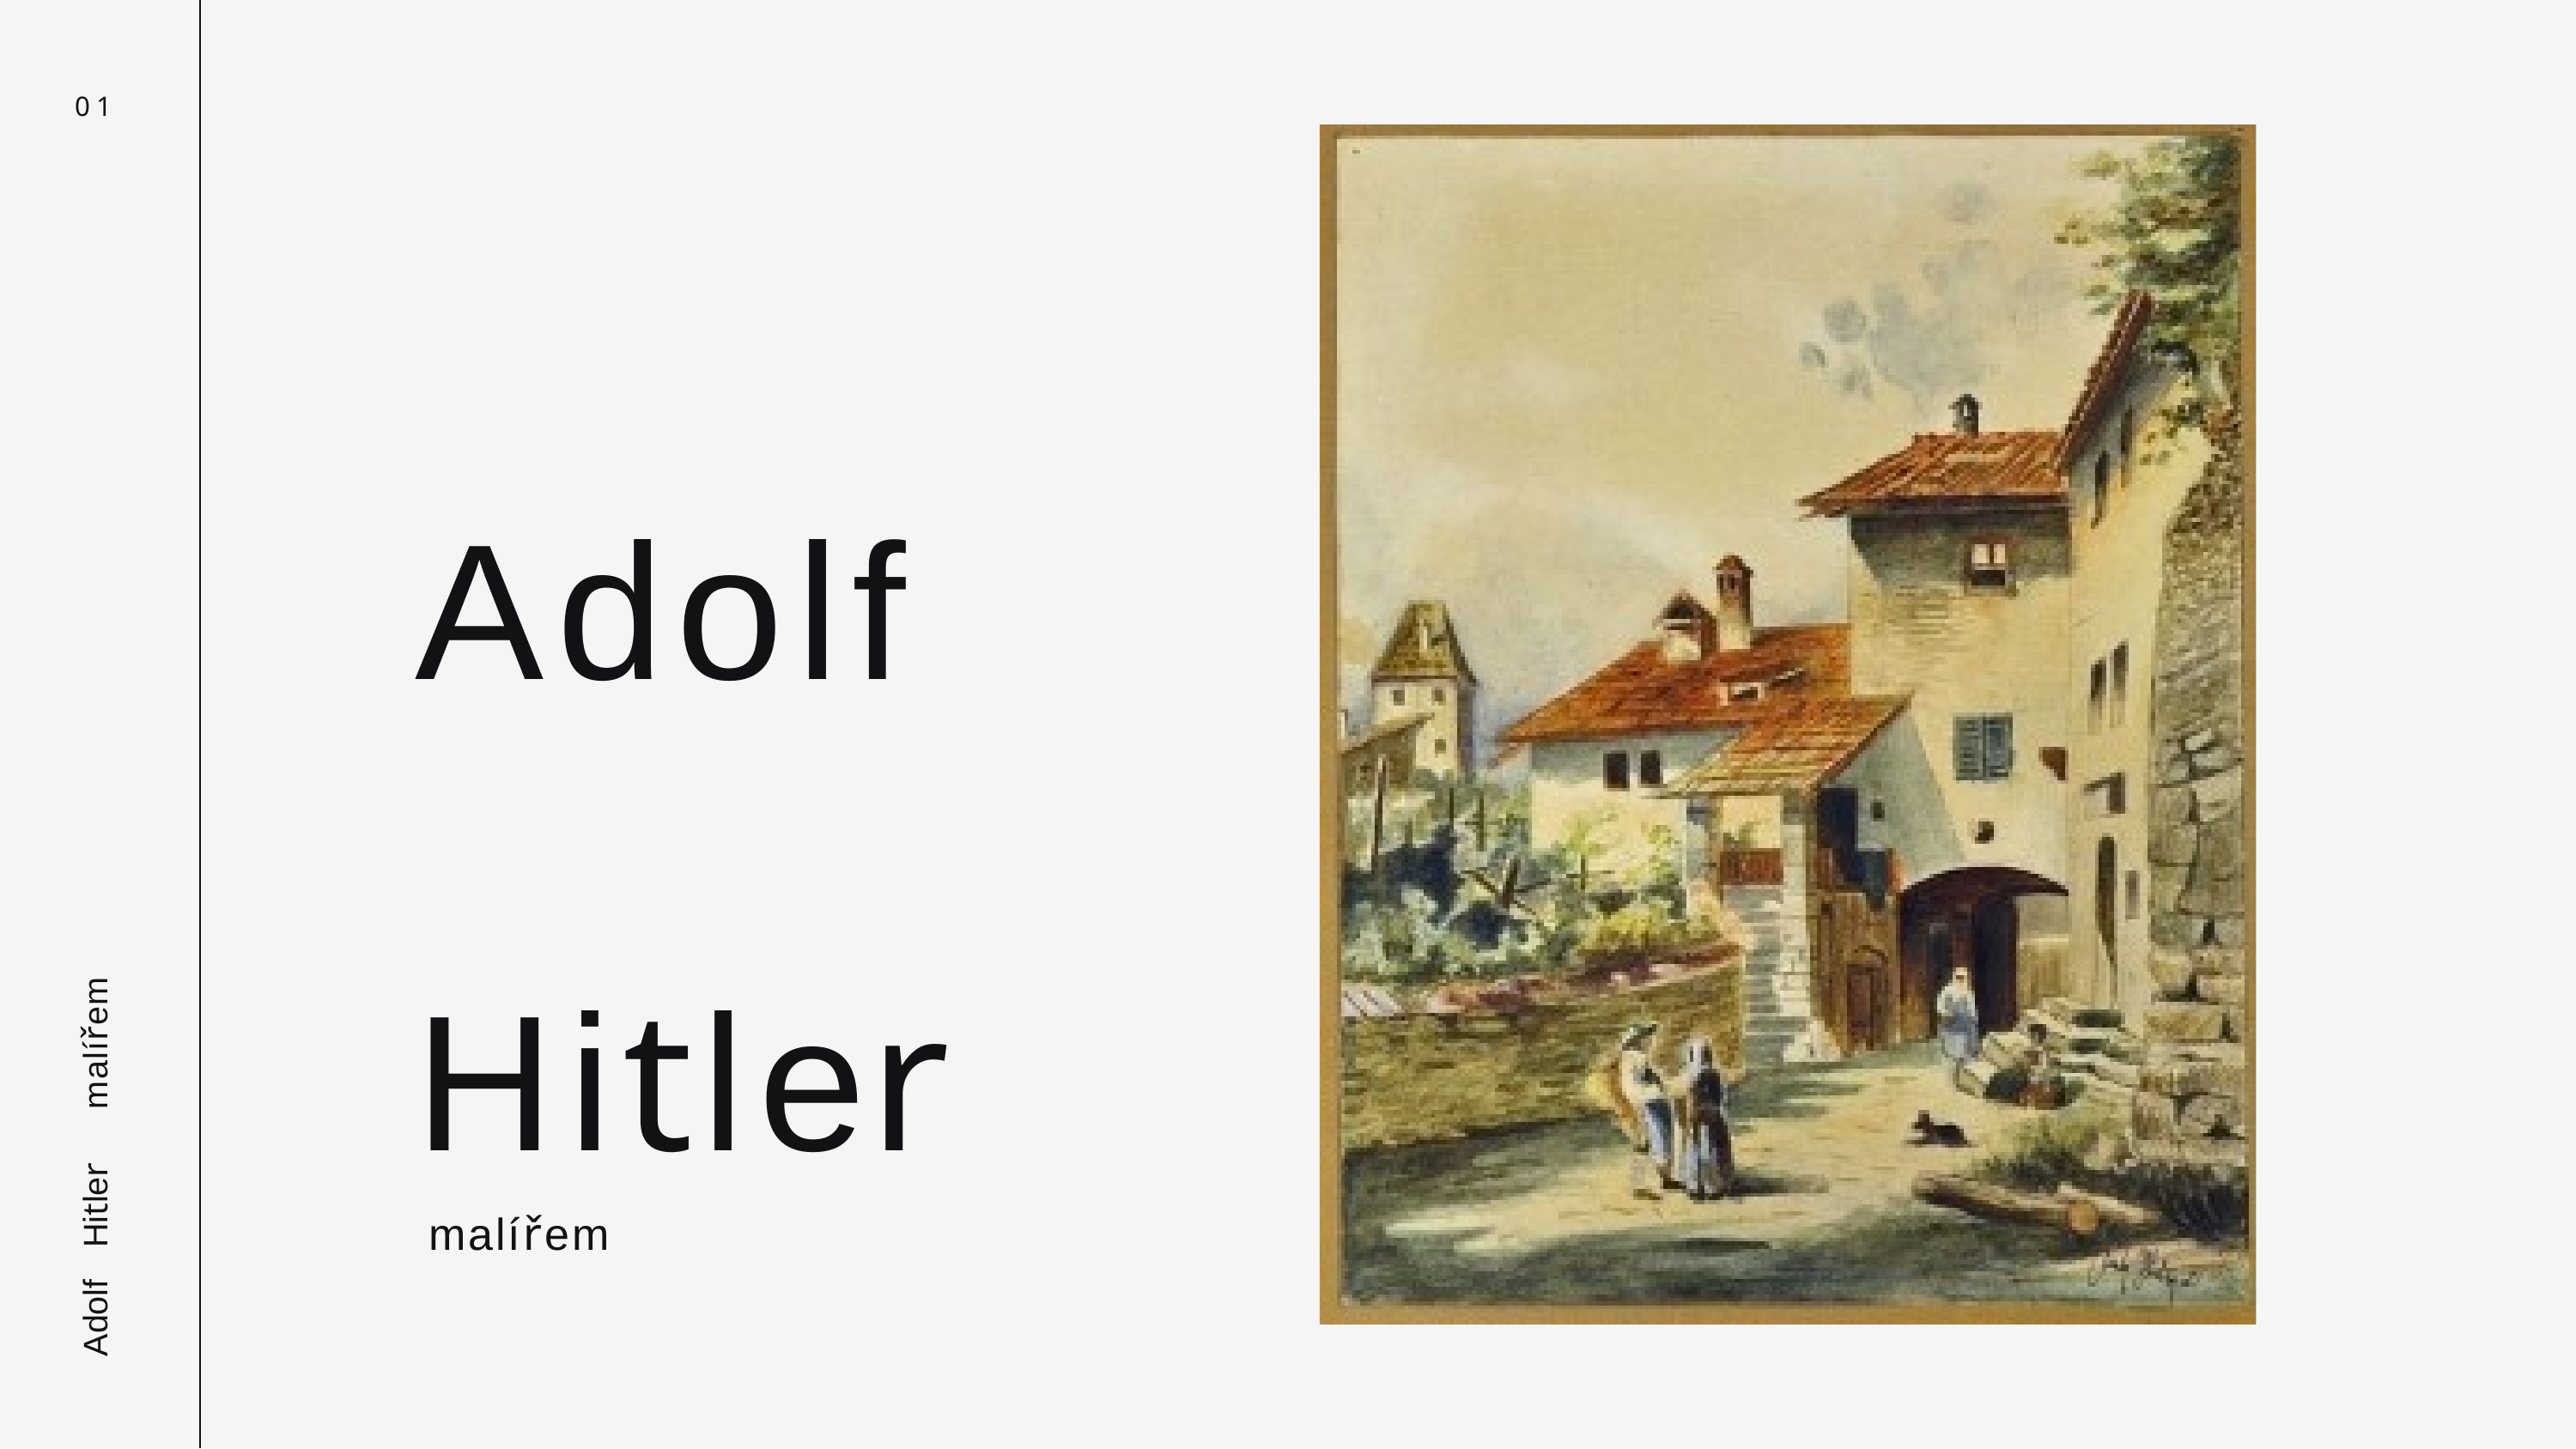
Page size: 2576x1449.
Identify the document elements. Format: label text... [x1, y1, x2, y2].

text_box Adolf Hitler malířem [413, 475, 951, 1260]
text_box 01 [73, 87, 120, 122]
text_box Adolf Hitler [78, 1157, 118, 1359]
text_box malířem [78, 974, 118, 1112]
text_box [1319, 124, 2257, 1325]
